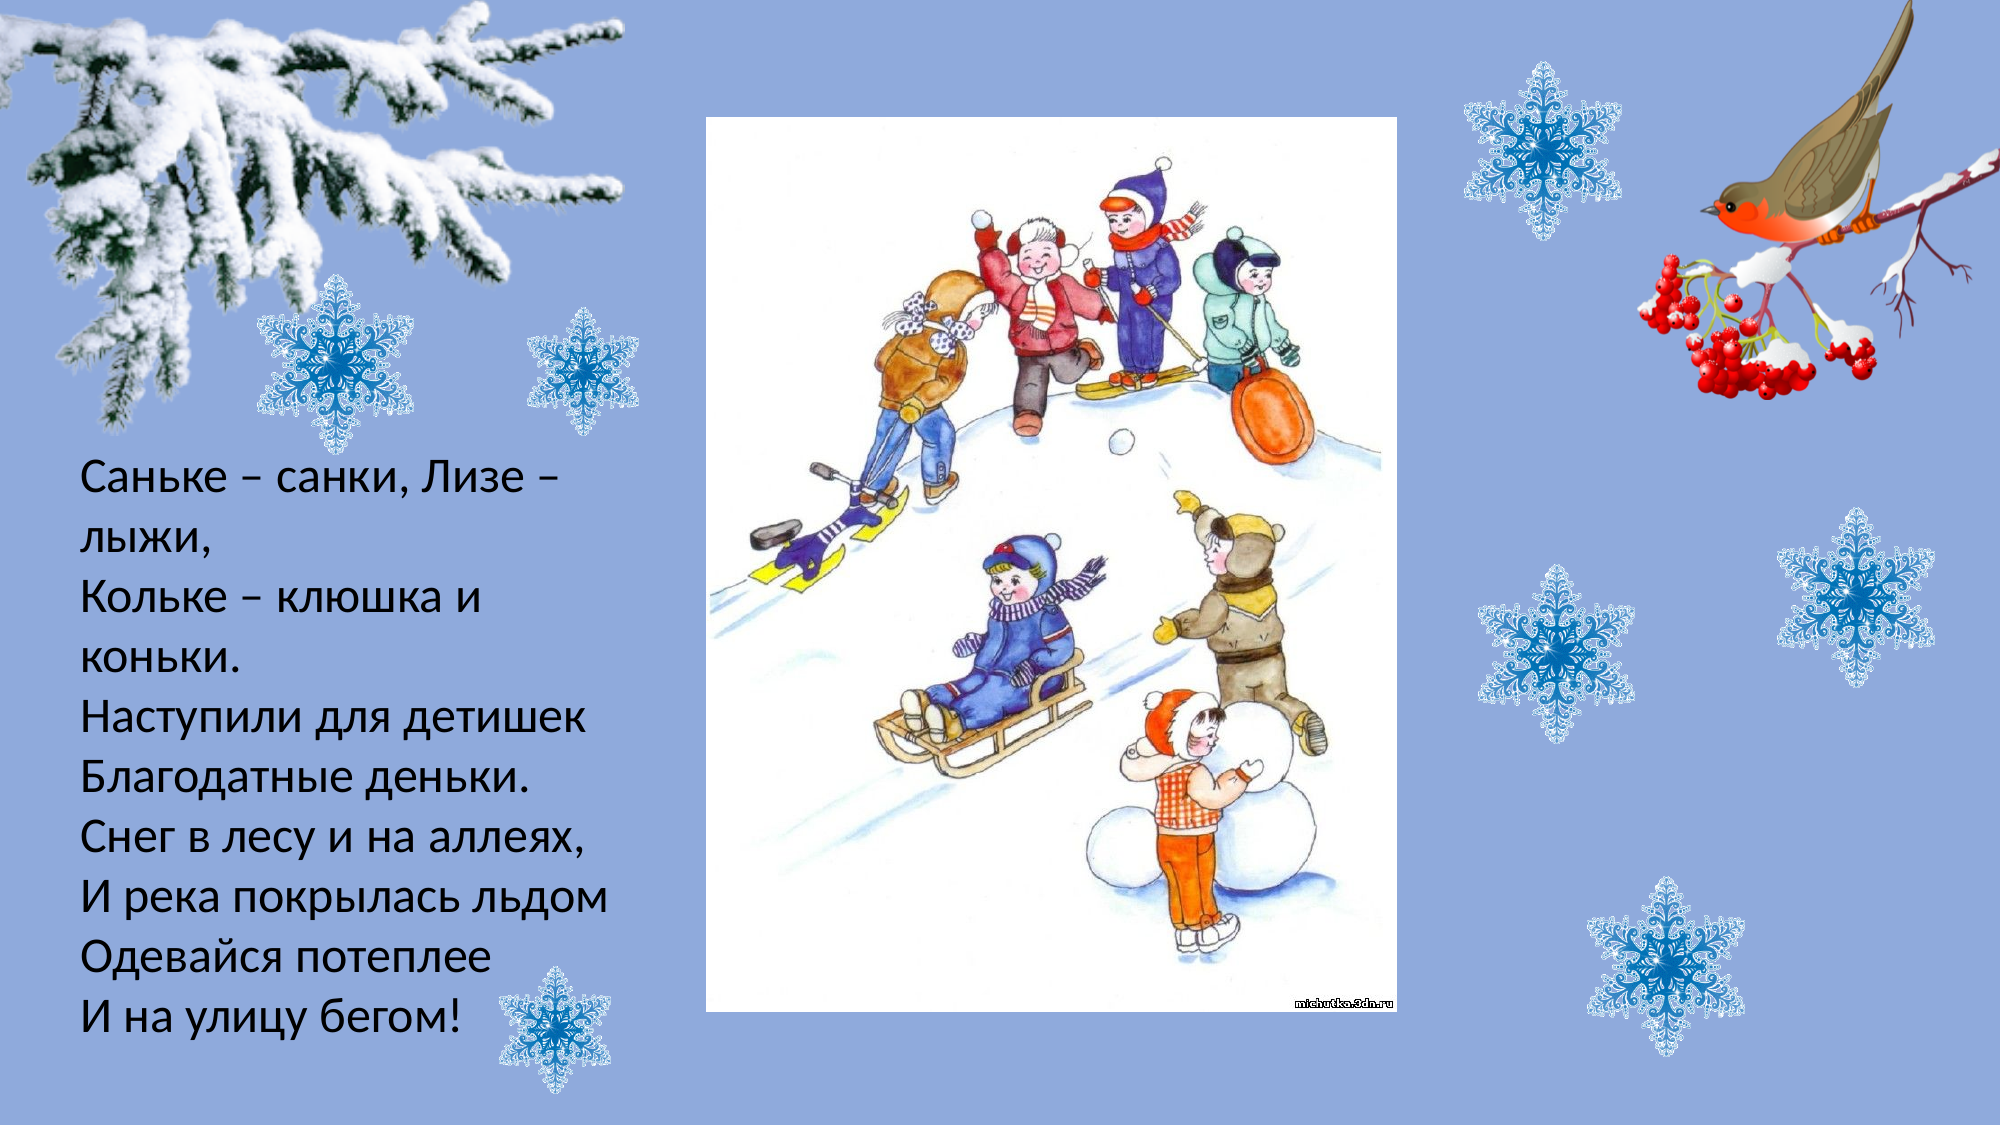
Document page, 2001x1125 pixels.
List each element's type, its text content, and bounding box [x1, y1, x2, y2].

picture [1636, 0, 2000, 400]
picture [1587, 876, 1745, 1057]
picture [499, 966, 611, 1094]
picture [1478, 564, 1635, 744]
picture [706, 117, 1397, 1012]
picture [0, 0, 639, 455]
picture [1777, 507, 1935, 688]
text_box Саньке – санки, Лизе – лыжи, Кольке – клюшка и коньки. Наступили для детишек Благодатные деньки. Снег в лесу и на аллеях, И река покрылась льдом Одевайся потеплее И на улицу бегом! [65, 435, 664, 1051]
picture [1464, 61, 1622, 241]
